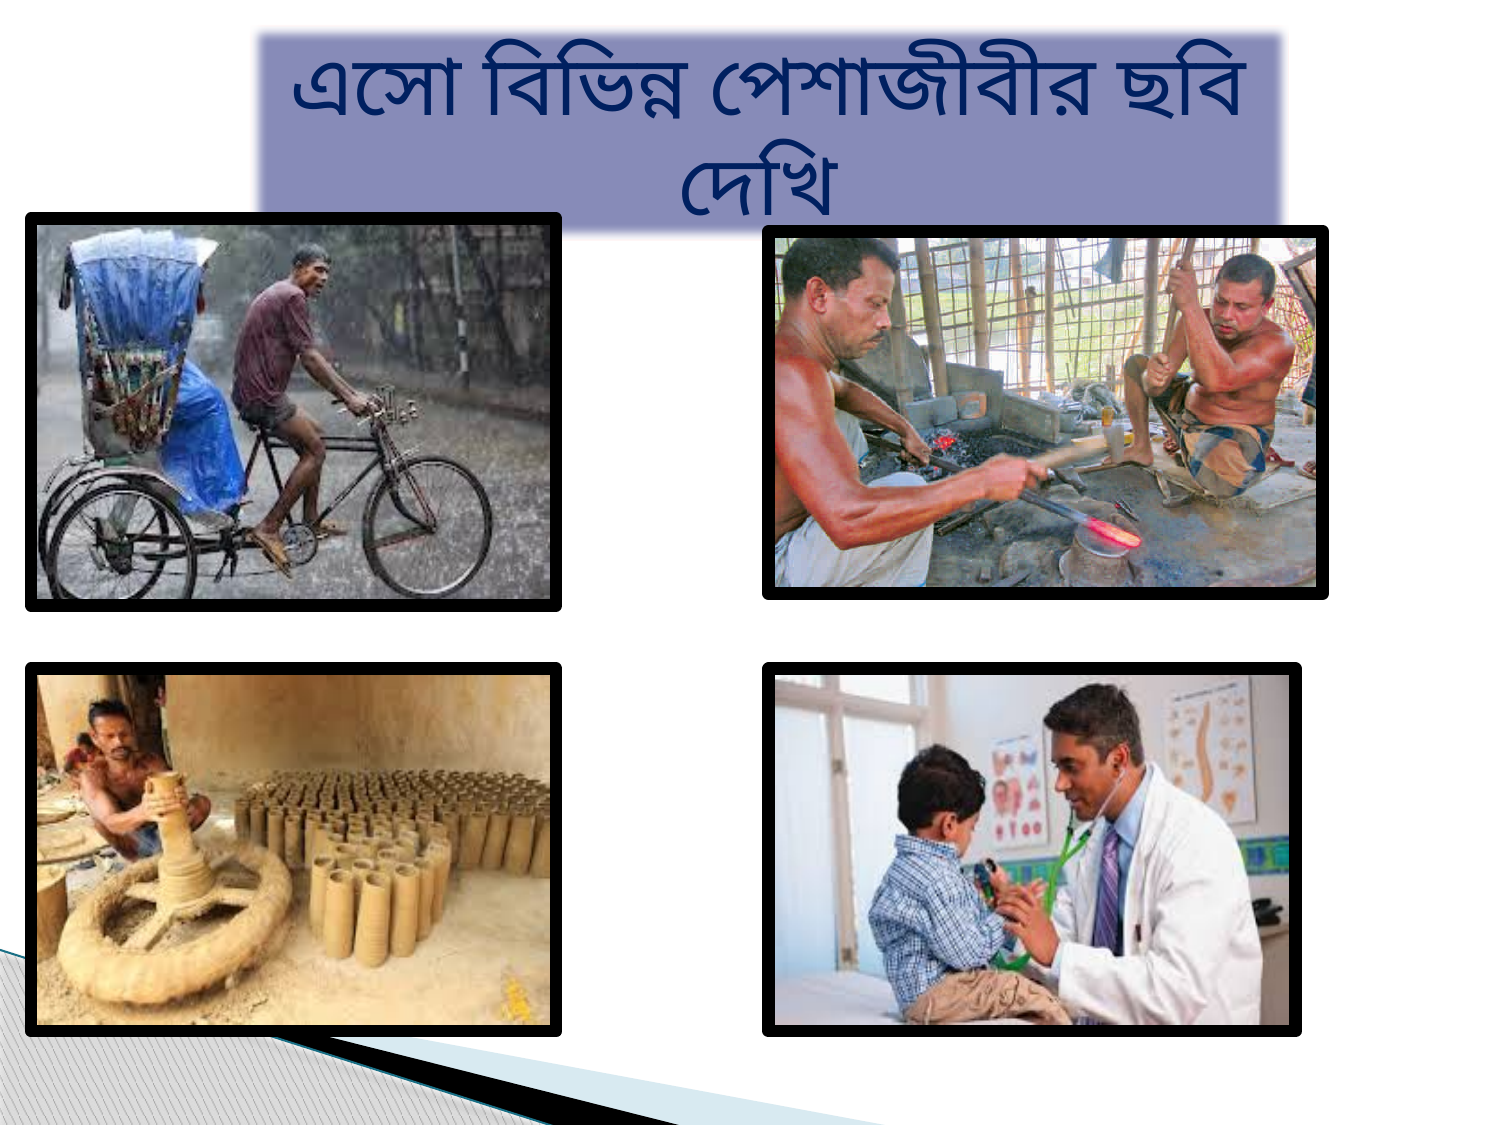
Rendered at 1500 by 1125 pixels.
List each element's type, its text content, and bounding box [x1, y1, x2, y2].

picture [37, 674, 551, 1026]
picture [774, 237, 1317, 588]
picture [37, 224, 551, 600]
text_box এসো বিভিন্ন পেশাজীবীর ছবি দেখি [267, 42, 1272, 224]
picture [774, 674, 1290, 1026]
